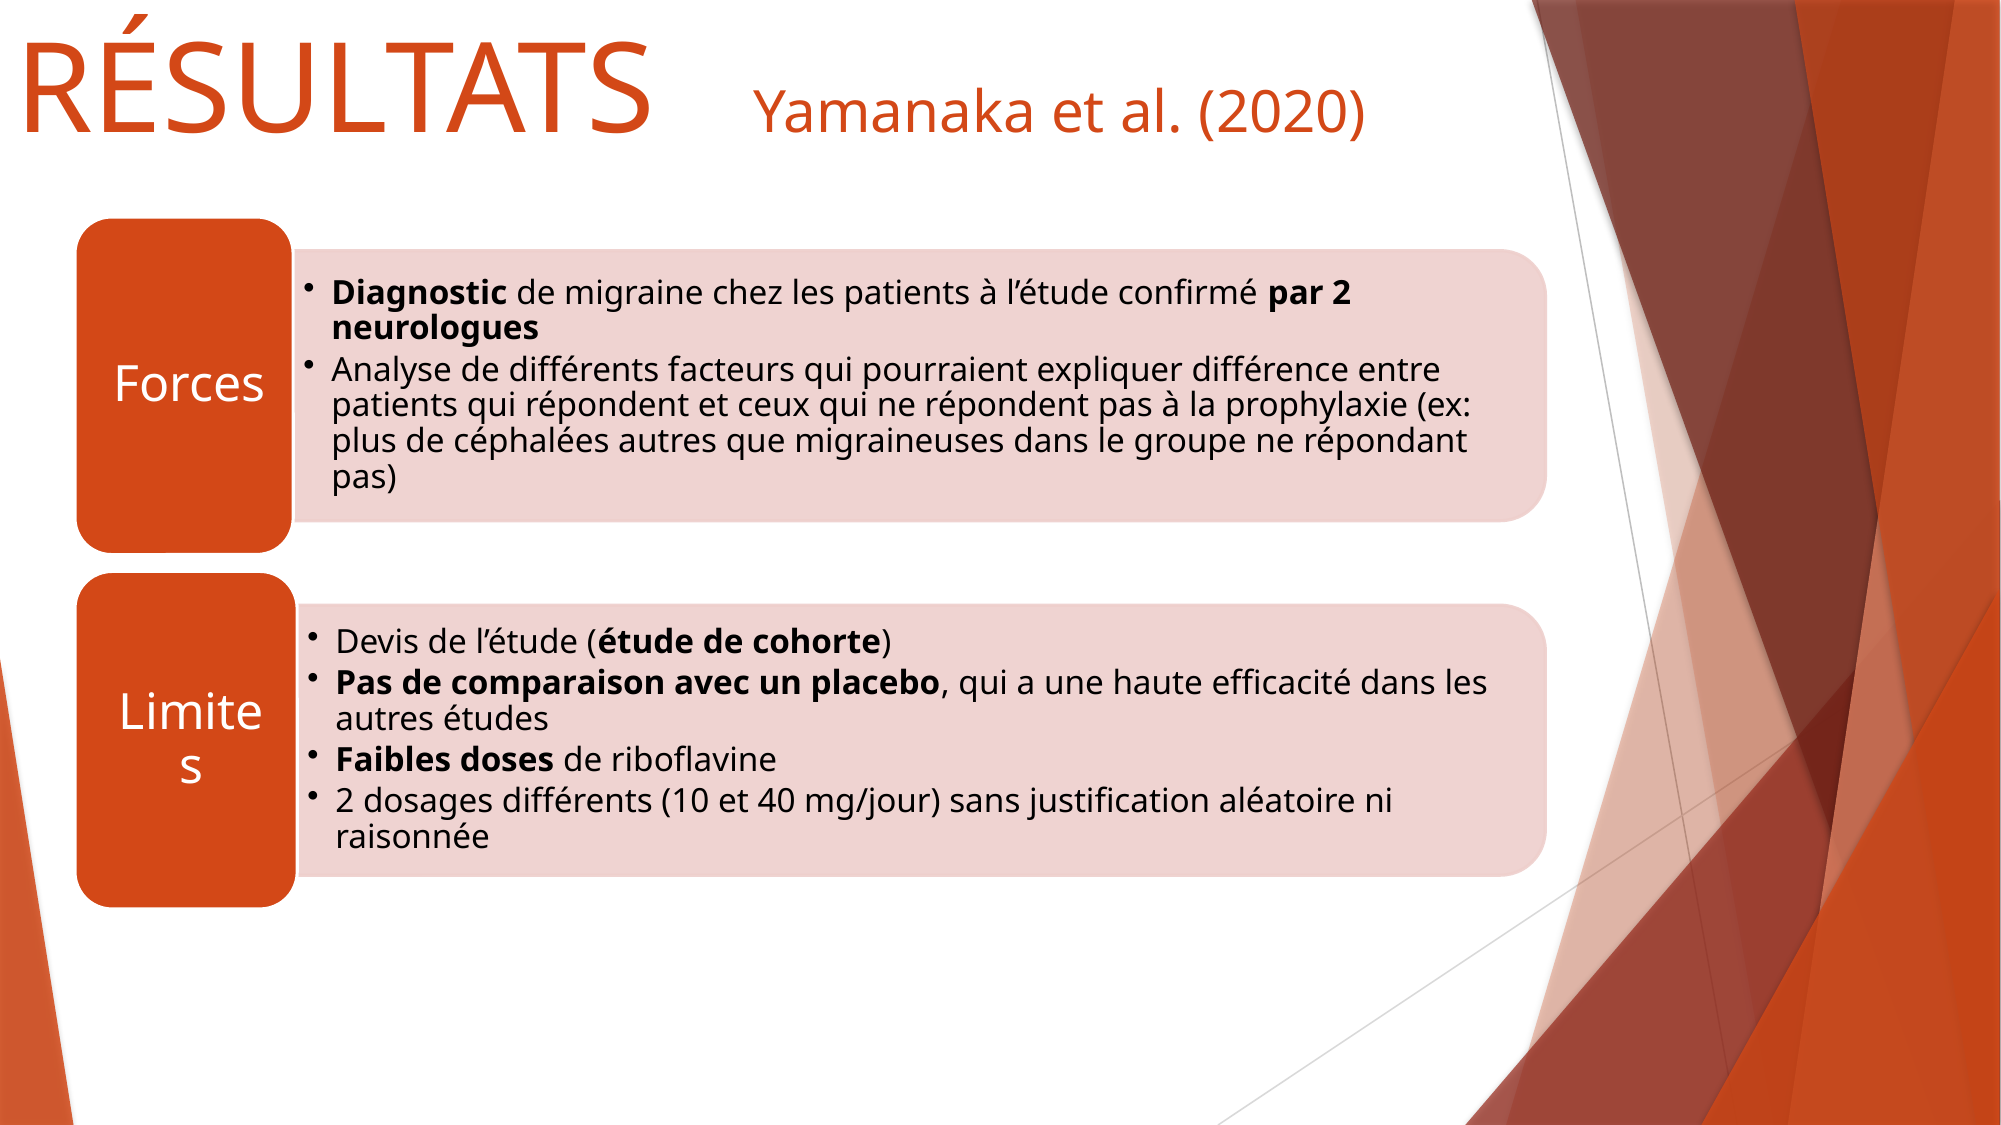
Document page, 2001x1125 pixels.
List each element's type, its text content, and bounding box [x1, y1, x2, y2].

title RÉSULTATS Yamanaka et al. (2020) [0, 0, 1411, 217]
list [74, 216, 1546, 910]
